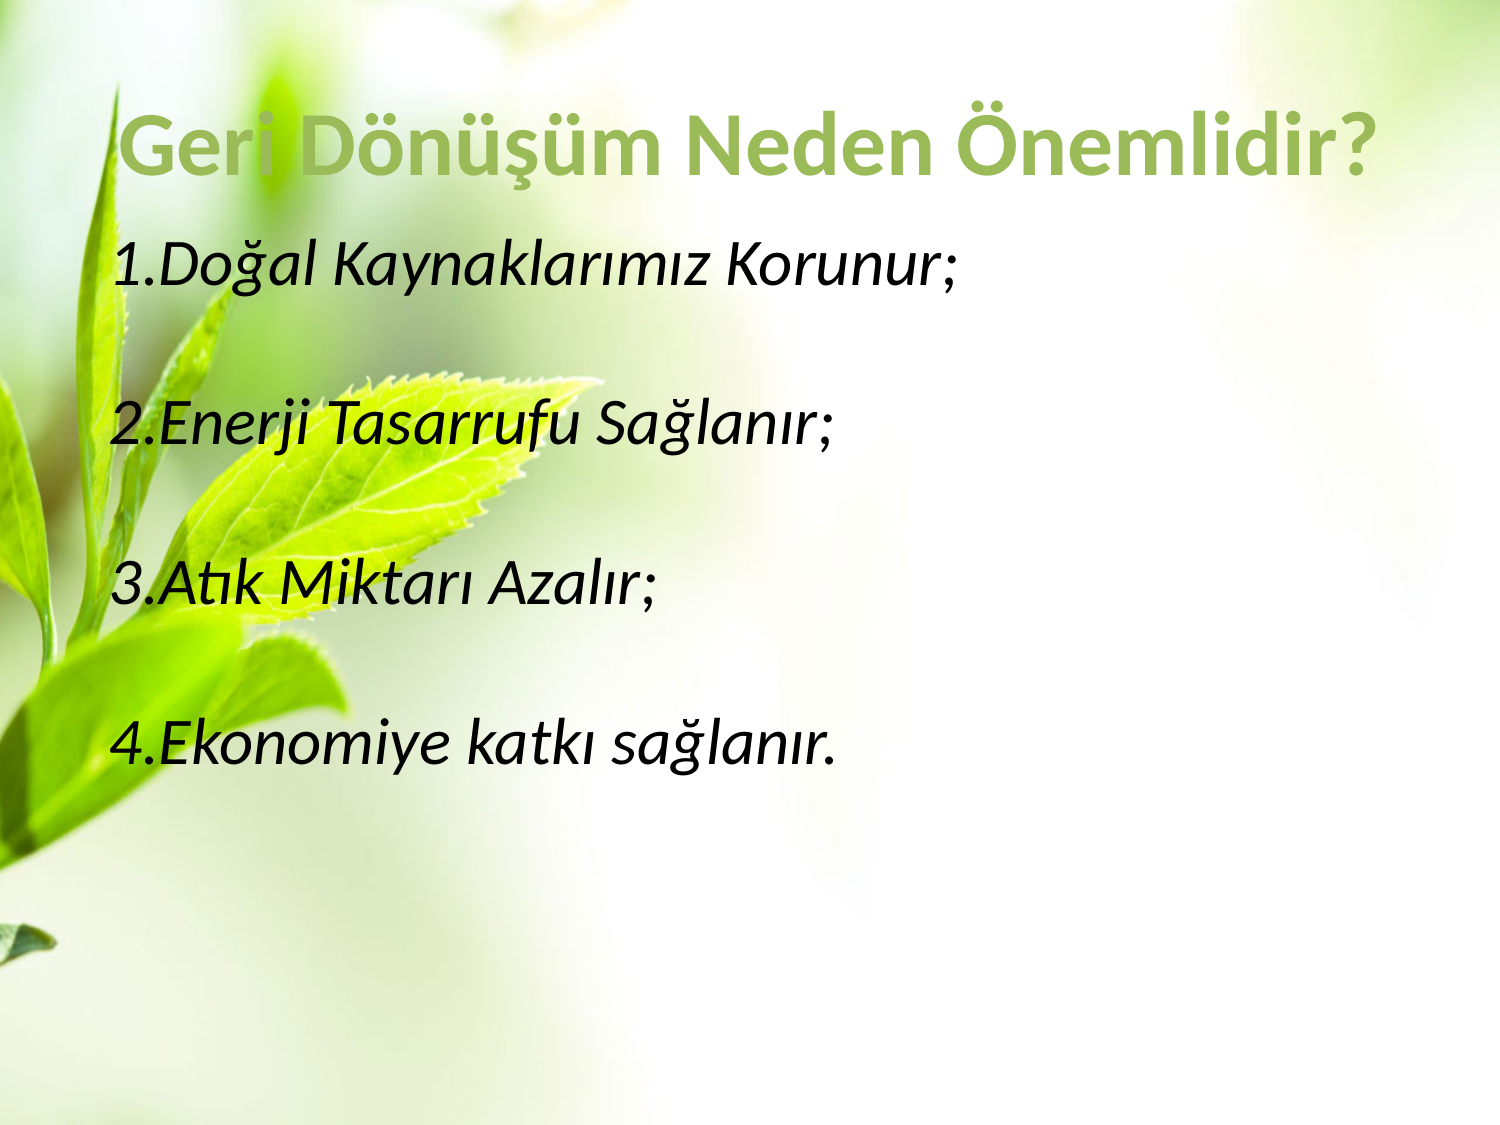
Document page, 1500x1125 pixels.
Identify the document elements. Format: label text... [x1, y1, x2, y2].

picture [0, 0, 1500, 1125]
text_box 1.Doğal Kaynaklarımız Korunur; 2.Enerji Tasarrufu Sağlanır; 3.Atık Miktarı Azalır; 4.Ekonomiye katkı sağlanır. [93, 210, 1418, 866]
title Geri Dönüşüm Neden Önemlidir? [75, 45, 1425, 233]
